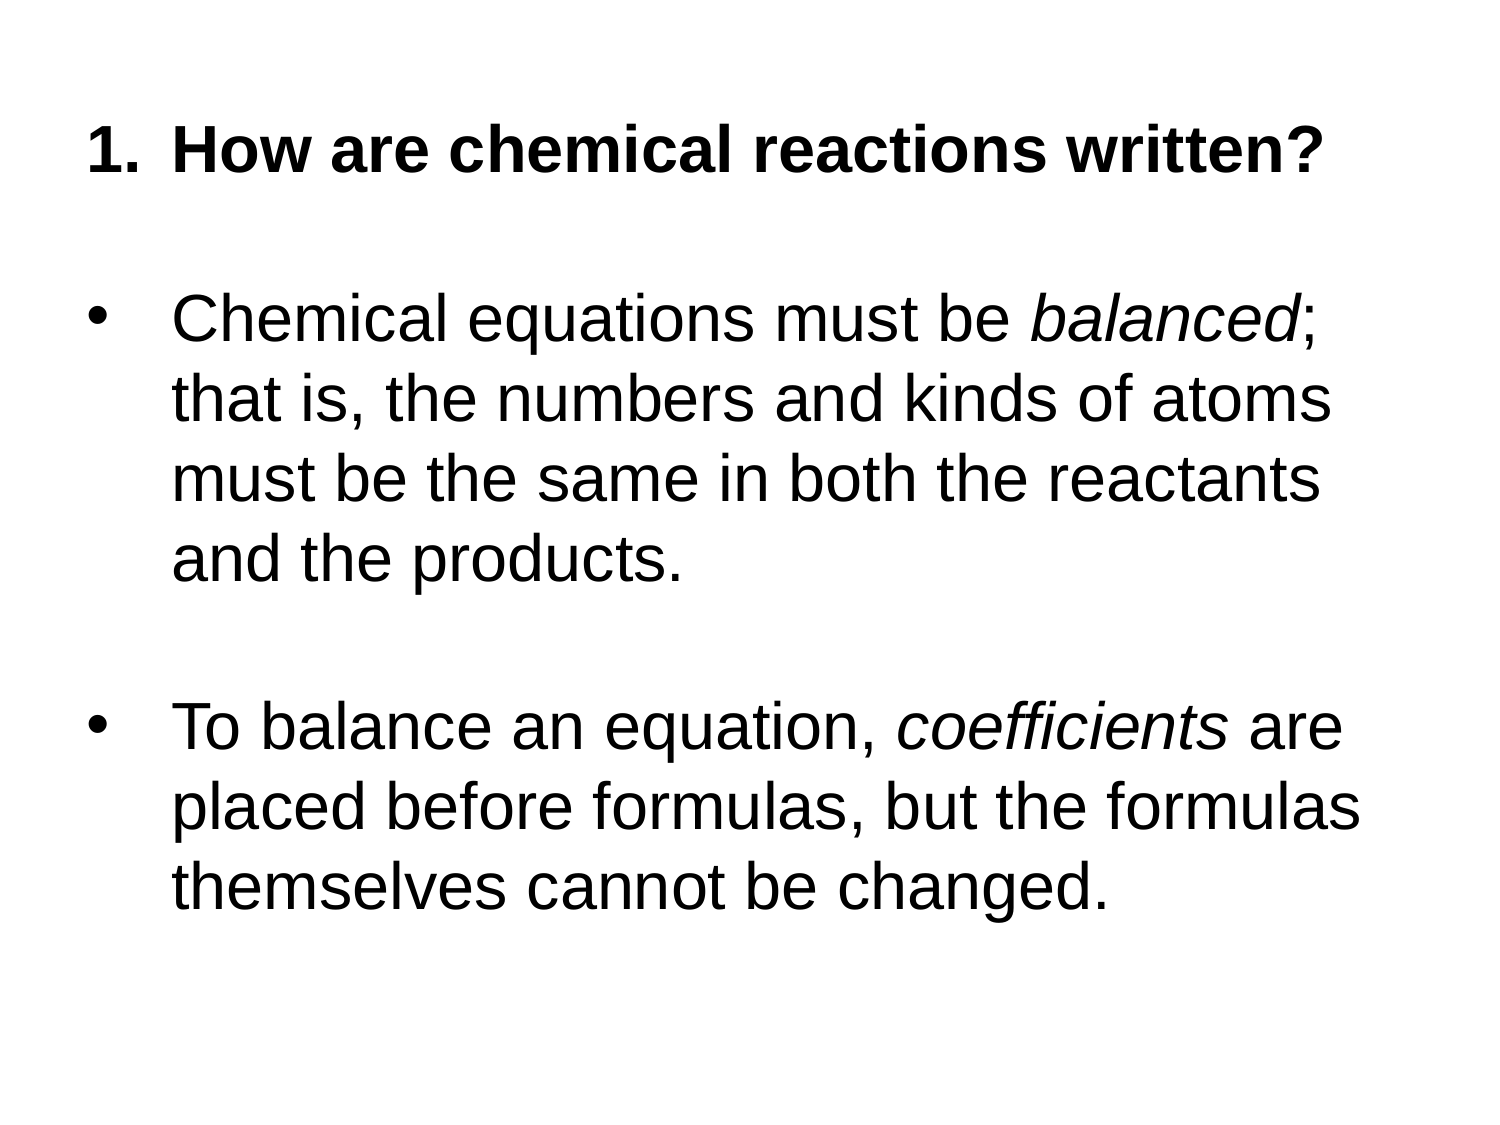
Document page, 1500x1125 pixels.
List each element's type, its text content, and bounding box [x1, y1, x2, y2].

list How are chemical reactions written? Chemical equations must be balanced; that is, the numbers and kinds of atoms must be the same in both the reactants and the products. To balance an equation, coefficients are placed before formulas, but the formulas themselves cannot be changed. [59, 98, 1410, 935]
